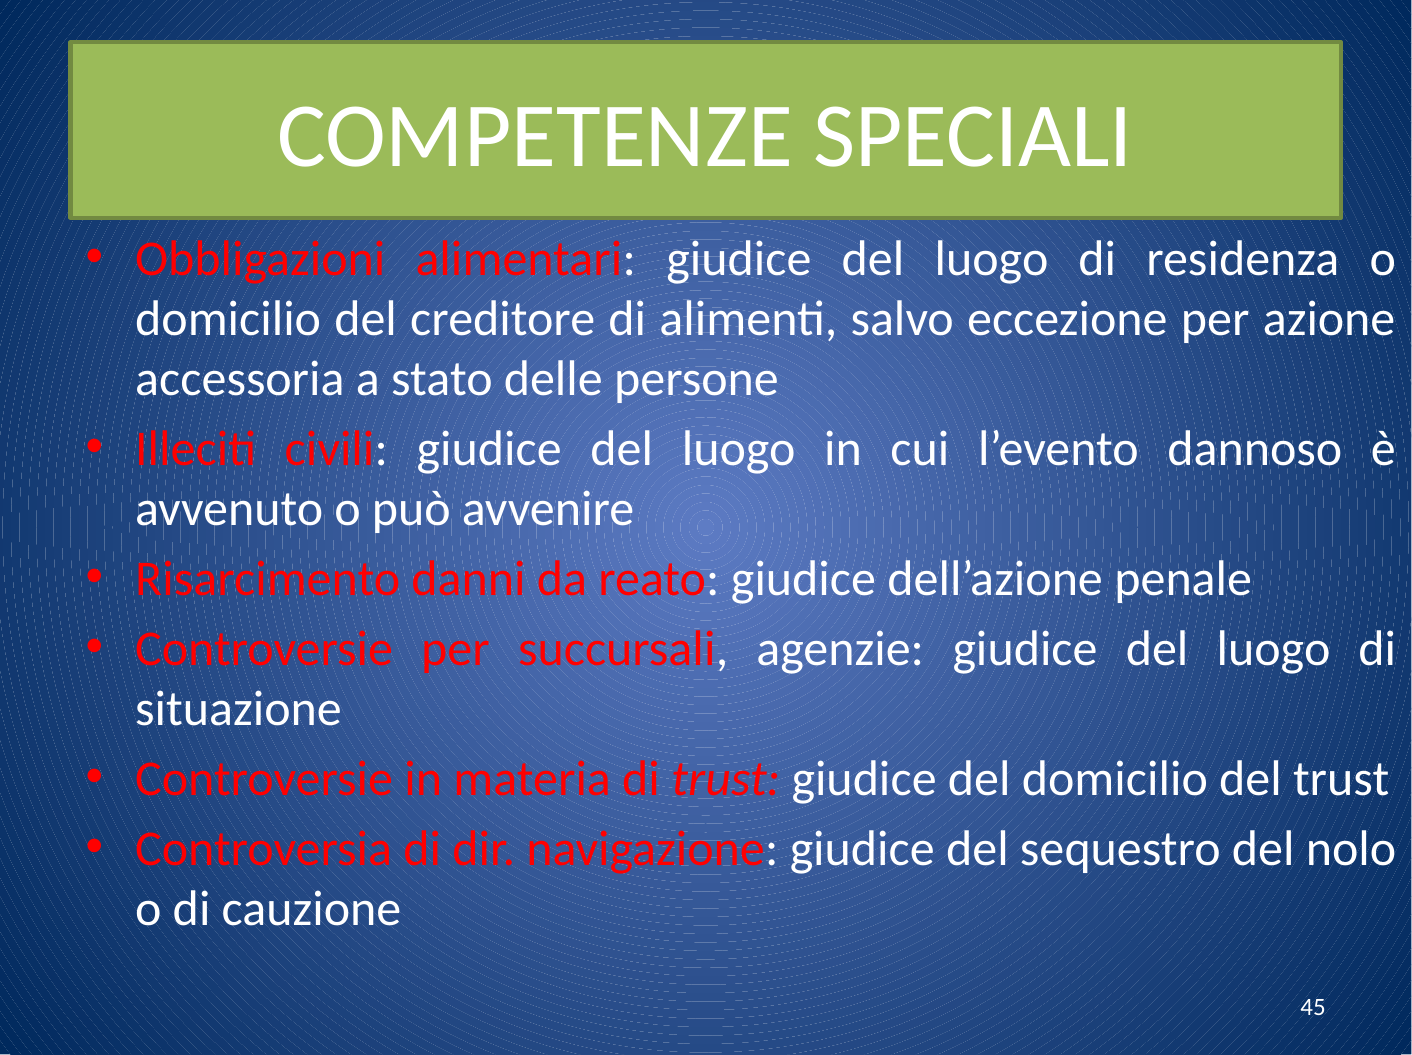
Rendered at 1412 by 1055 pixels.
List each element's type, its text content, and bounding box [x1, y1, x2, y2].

slide_number 45 [1011, 977, 1341, 1034]
list Obbligazioni alimentari: giudice del luogo di residenza o domicilio del creditore di alimenti, salvo eccezione per azione accessoria a stato delle persone Illeciti civili: giudice del luogo in cui l’evento dannoso è avvenuto o può avvenire Risarcimento danni da reato: giudice dell’azione penale Controversie per succursali, agenzie: giudice del luogo di situazione Controversie in materia di trust: giudice del domicilio del trust Controversia di dir. navigazione: giudice del sequestro del nolo o di cauzione [70, 217, 1412, 1006]
title COMPETENZE SPECIALI [68, 40, 1343, 220]
